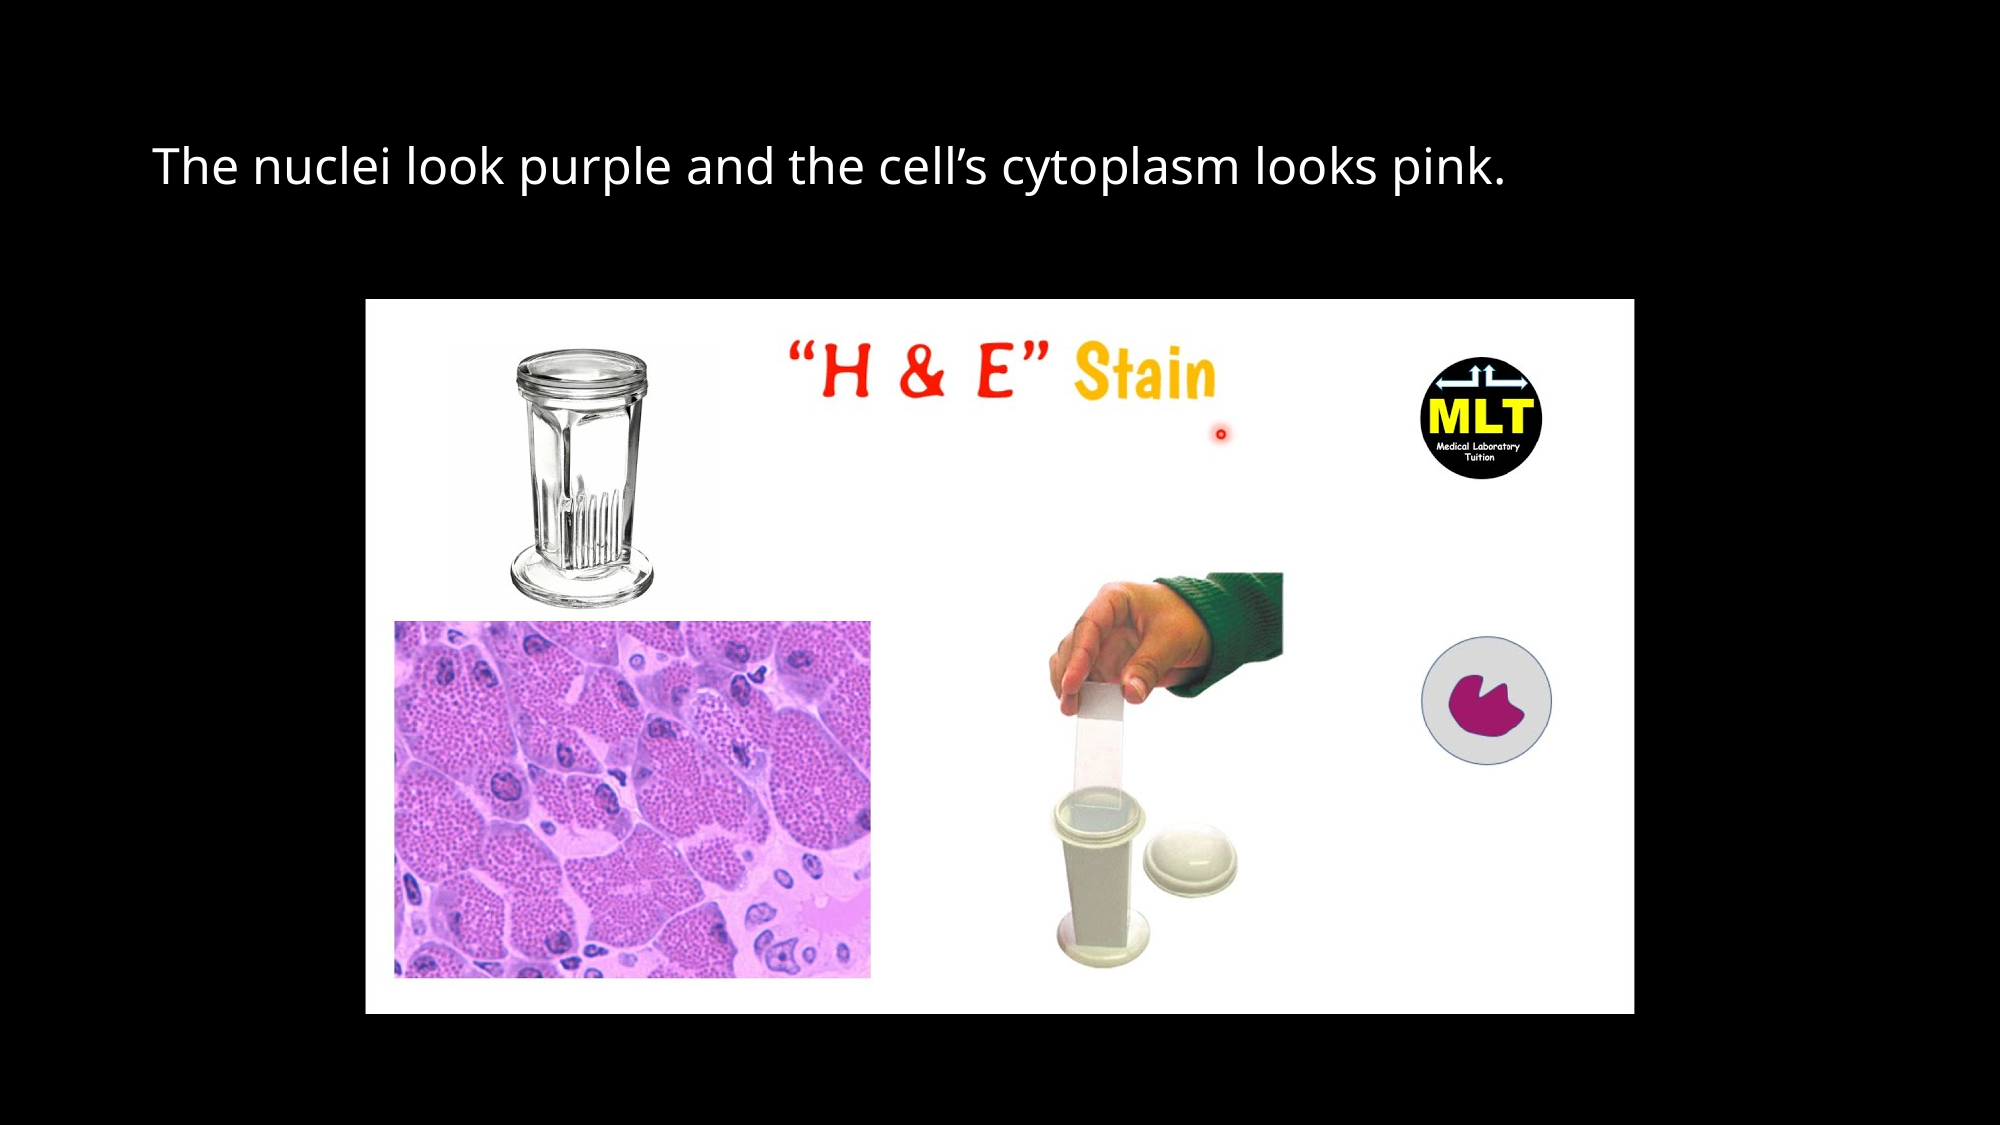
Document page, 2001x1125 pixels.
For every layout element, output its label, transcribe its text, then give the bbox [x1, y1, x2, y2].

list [365, 299, 1635, 1014]
title The nuclei look purple and the cell’s cytoplasm looks pink. [137, 59, 1863, 278]
